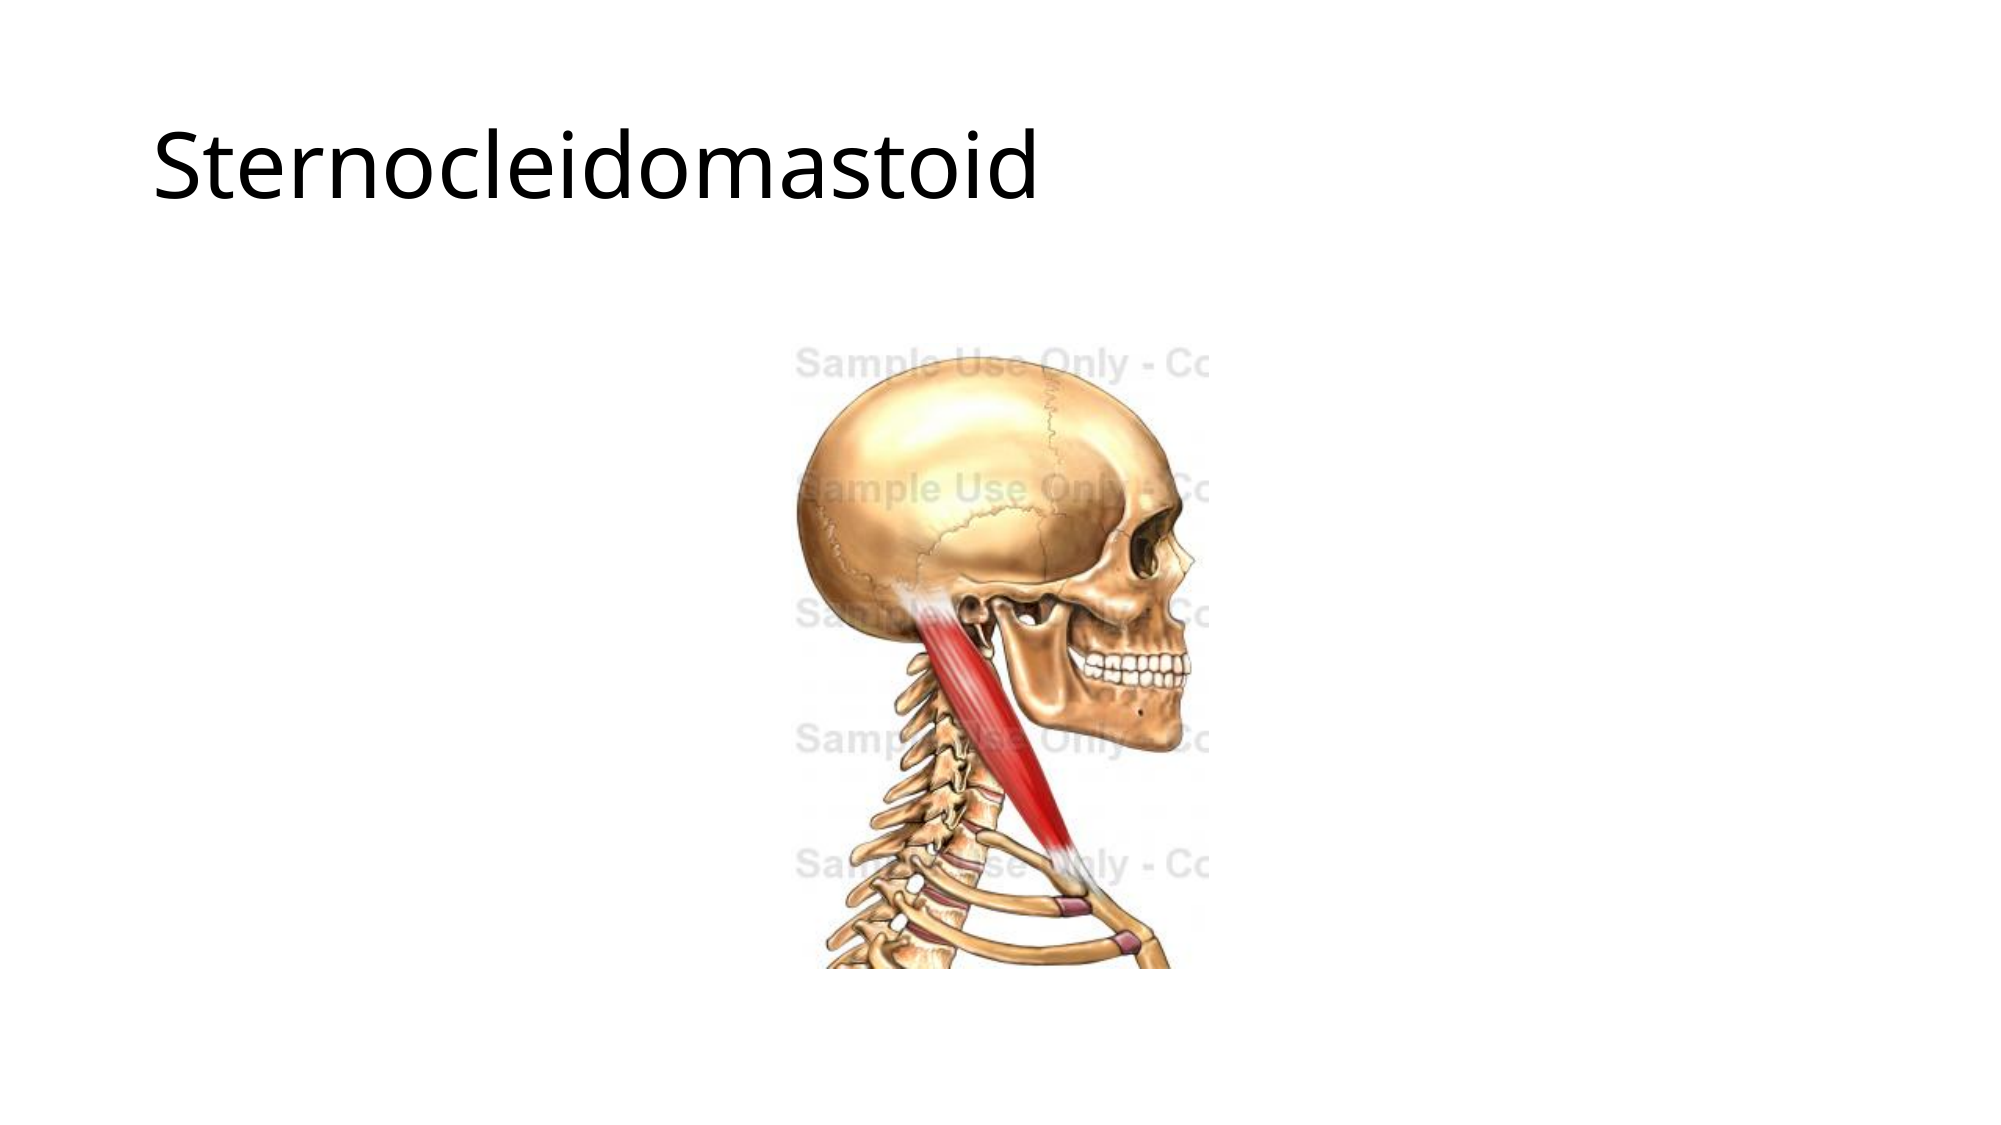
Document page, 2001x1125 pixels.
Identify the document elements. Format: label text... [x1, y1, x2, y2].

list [791, 343, 1209, 969]
title Sternocleidomastoid [137, 59, 1863, 278]
